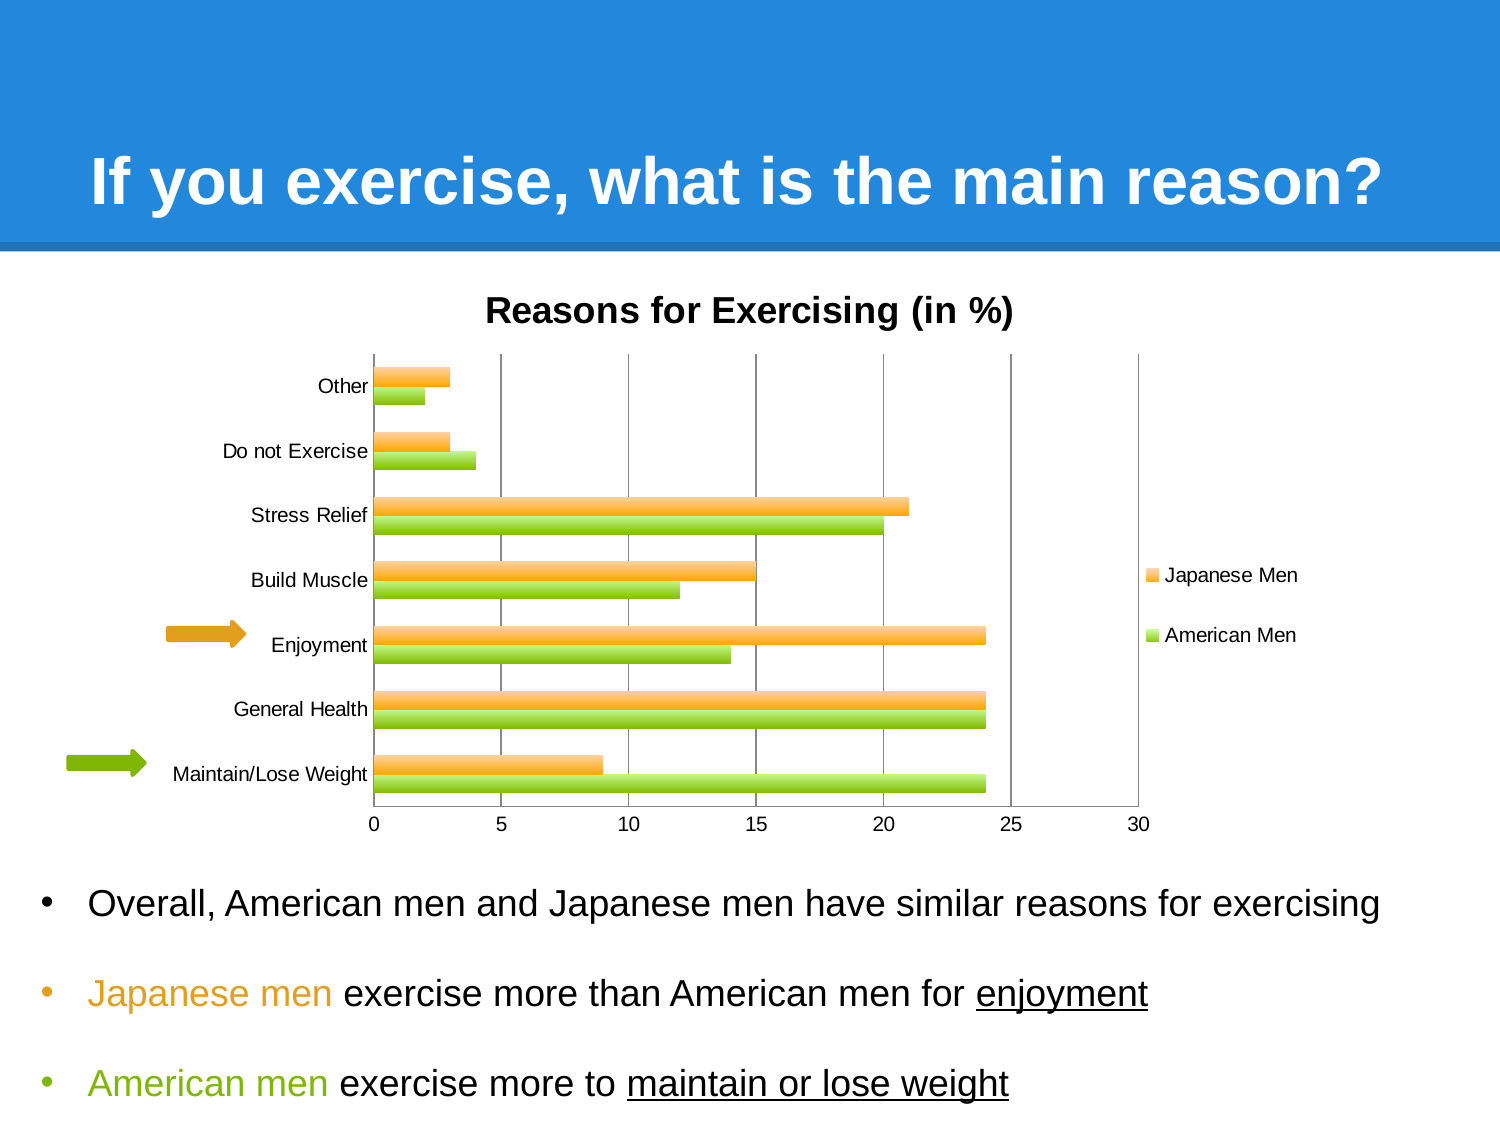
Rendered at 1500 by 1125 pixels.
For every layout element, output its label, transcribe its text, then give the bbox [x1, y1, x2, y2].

text_box [66, 749, 143, 777]
text_box Overall, American men and Japanese men have similar reasons for exercising Japanese men exercise more than American men for enjoyment American men exercise more to maintain or lose weight [25, 871, 1425, 1112]
chart [148, 257, 1352, 848]
title If you exercise, what is the main reason? [75, 45, 1425, 233]
